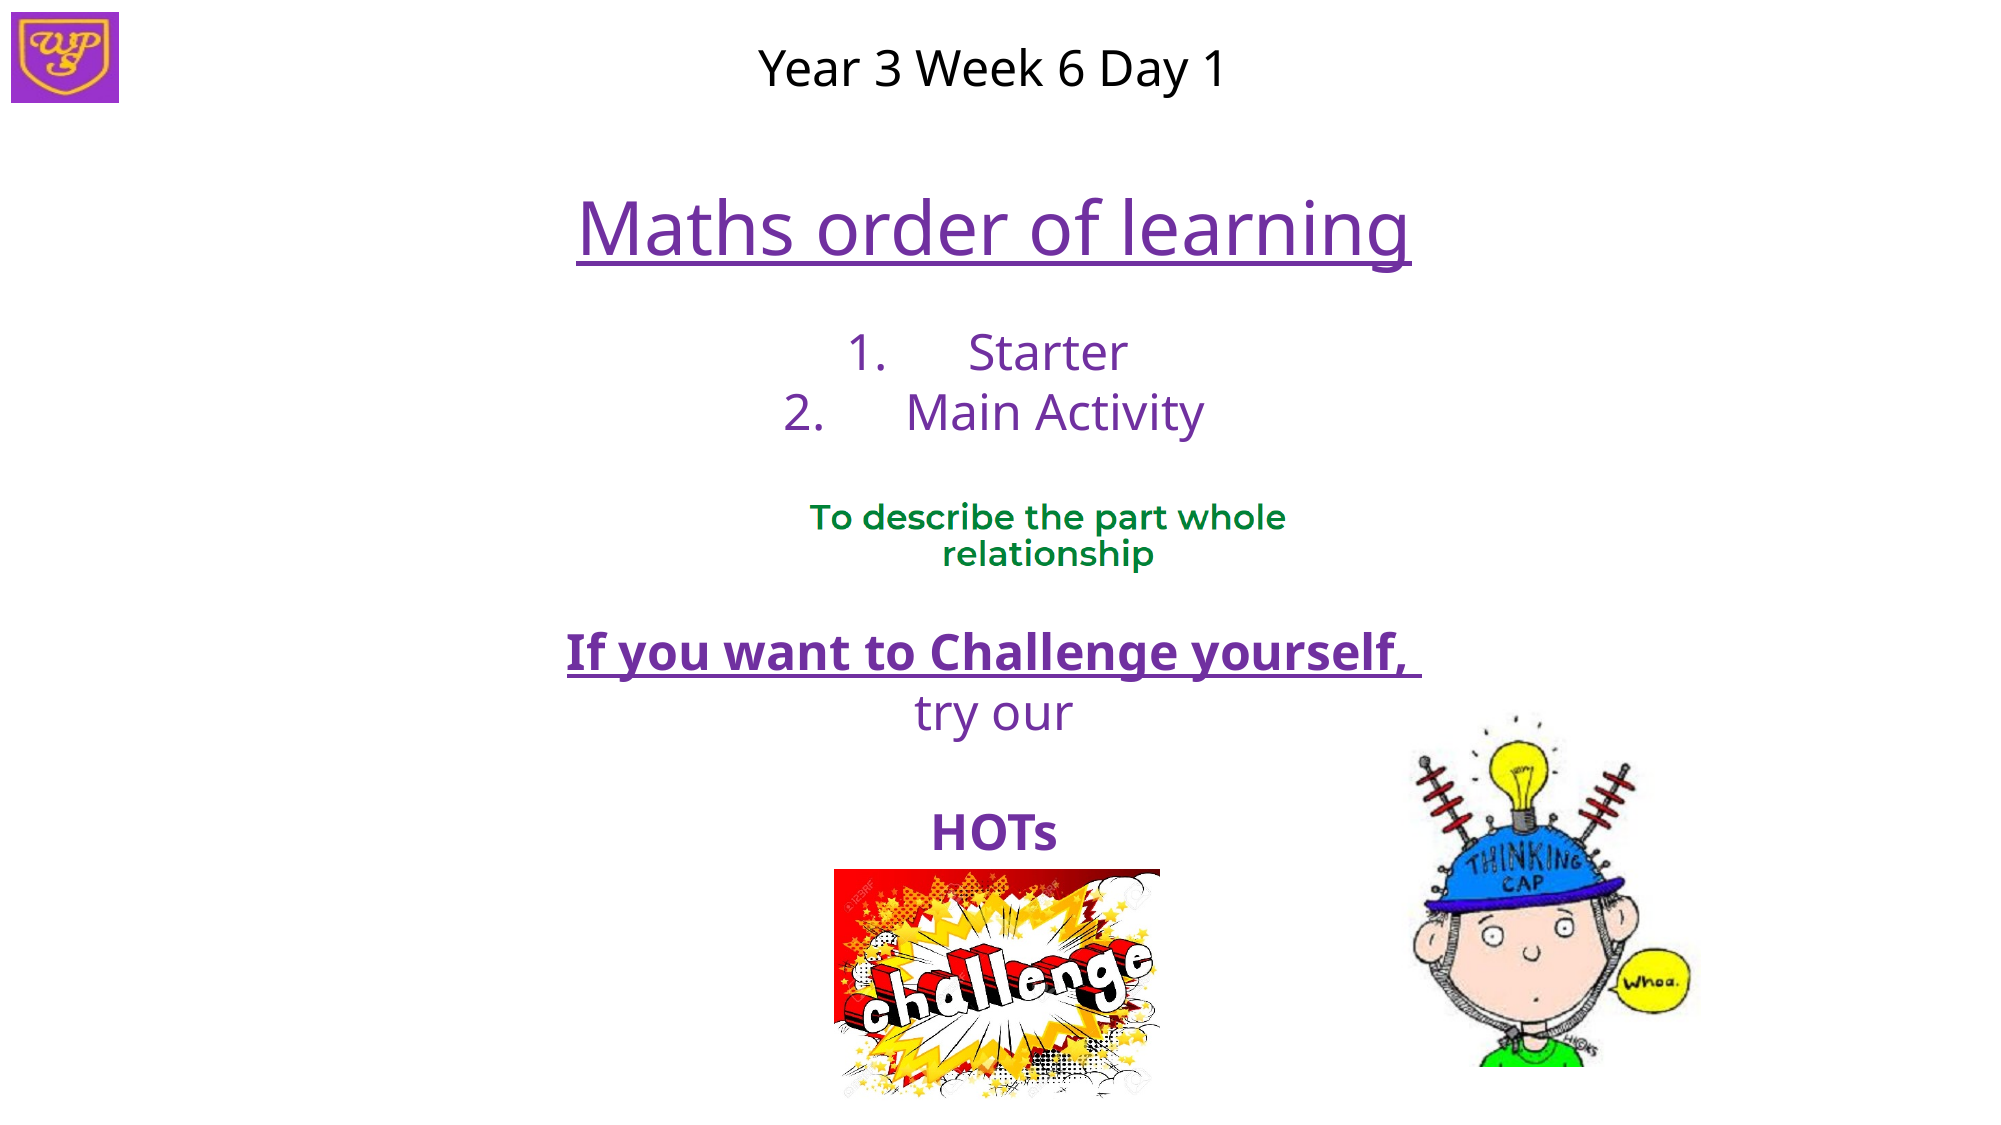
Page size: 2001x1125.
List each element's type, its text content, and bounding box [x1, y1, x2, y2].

picture [781, 483, 1341, 588]
picture [11, 12, 119, 103]
text_box Maths order of learning Starter Main Activity If you want to Challenge yourself, try our HOTs [175, 172, 1814, 1125]
picture [1385, 701, 1701, 1067]
picture [834, 869, 1160, 1101]
text_box Year 3 Week 6 Day 1 [11, 9, 1978, 133]
